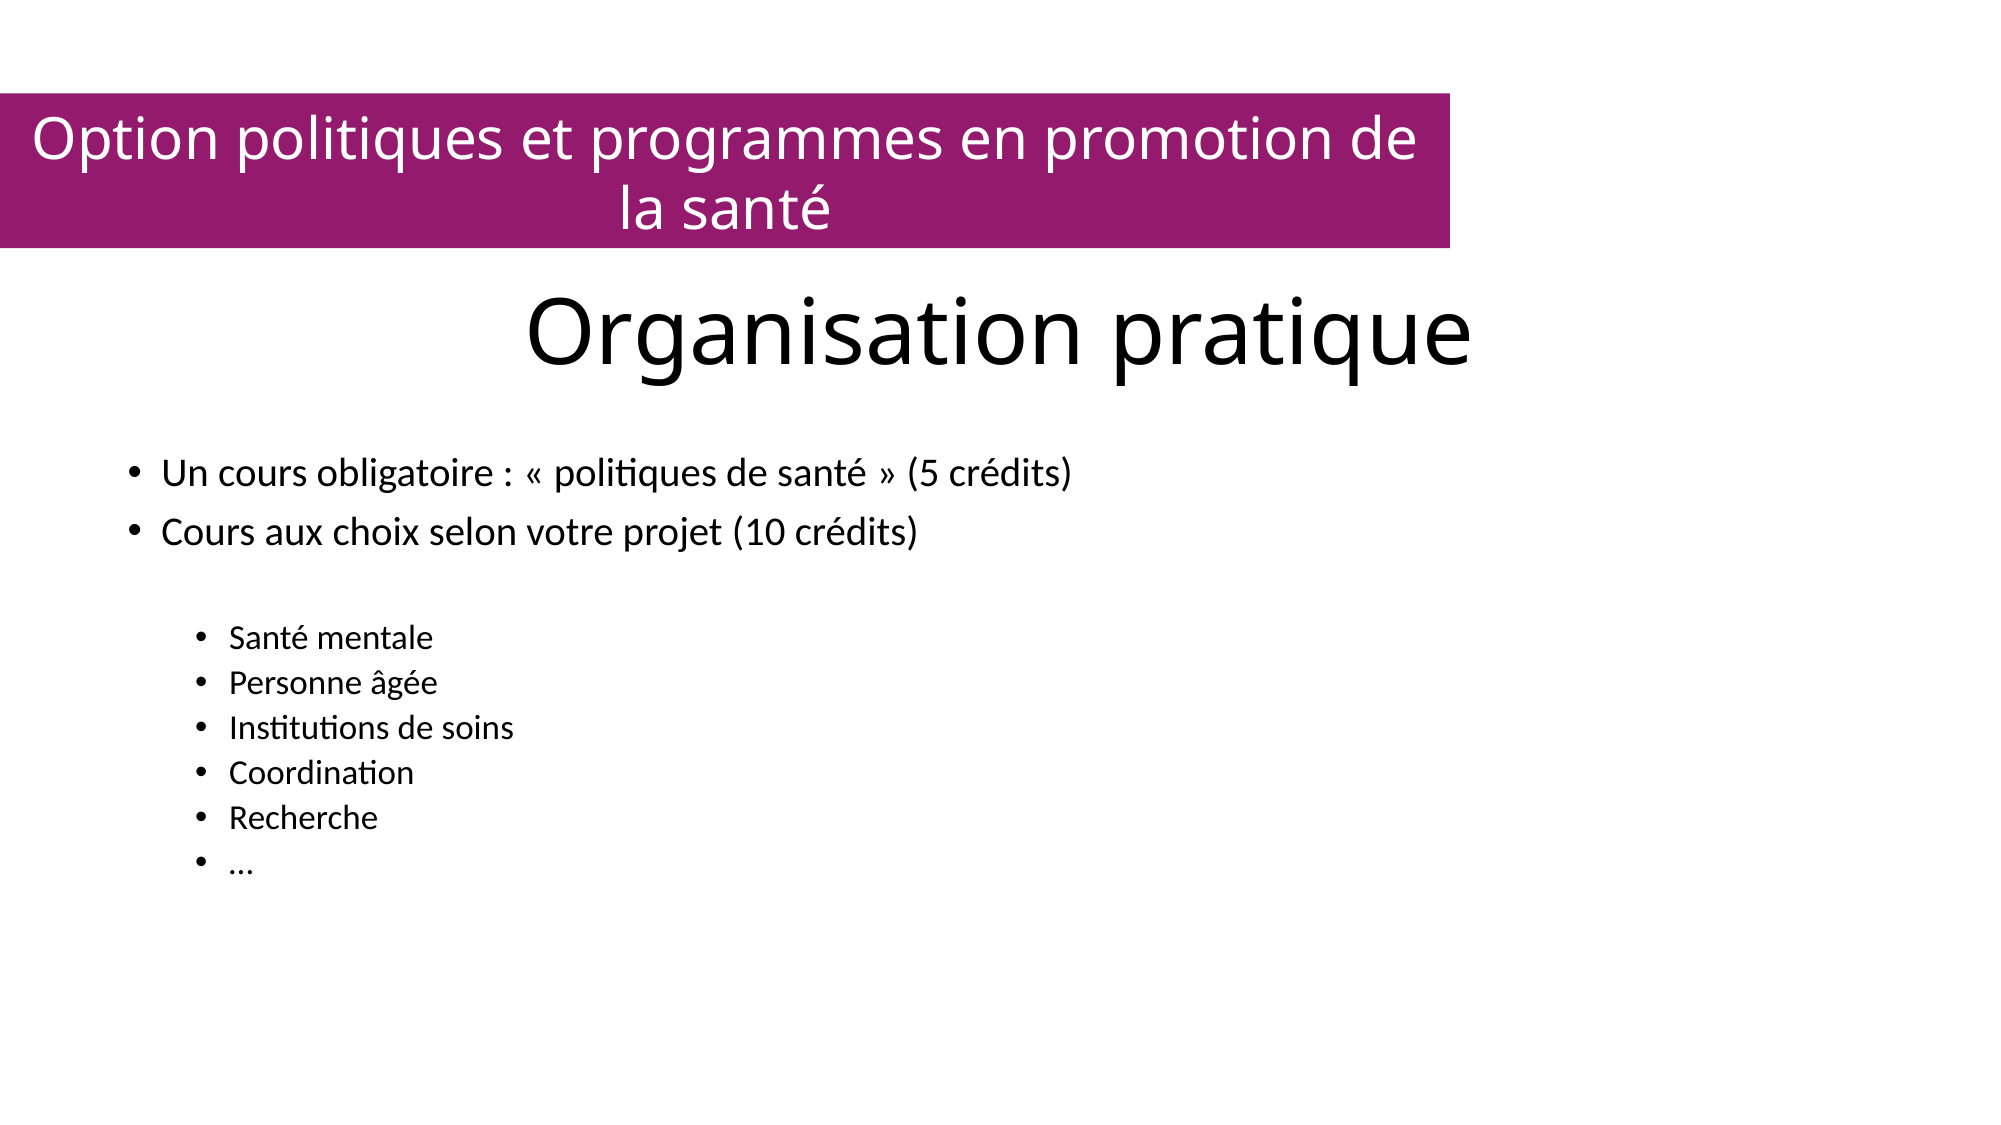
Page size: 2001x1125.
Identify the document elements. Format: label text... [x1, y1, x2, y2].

list Un cours obligatoire : « politiques de santé » (5 crédits) Cours aux choix selon votre projet (10 crédits) Santé mentale Personne âgée Institutions de soins Coordination Recherche … [112, 443, 2000, 892]
title Organisation pratique [137, 226, 1863, 443]
text_box Option politiques et programmes en promotion de la santé [0, 93, 1450, 249]
